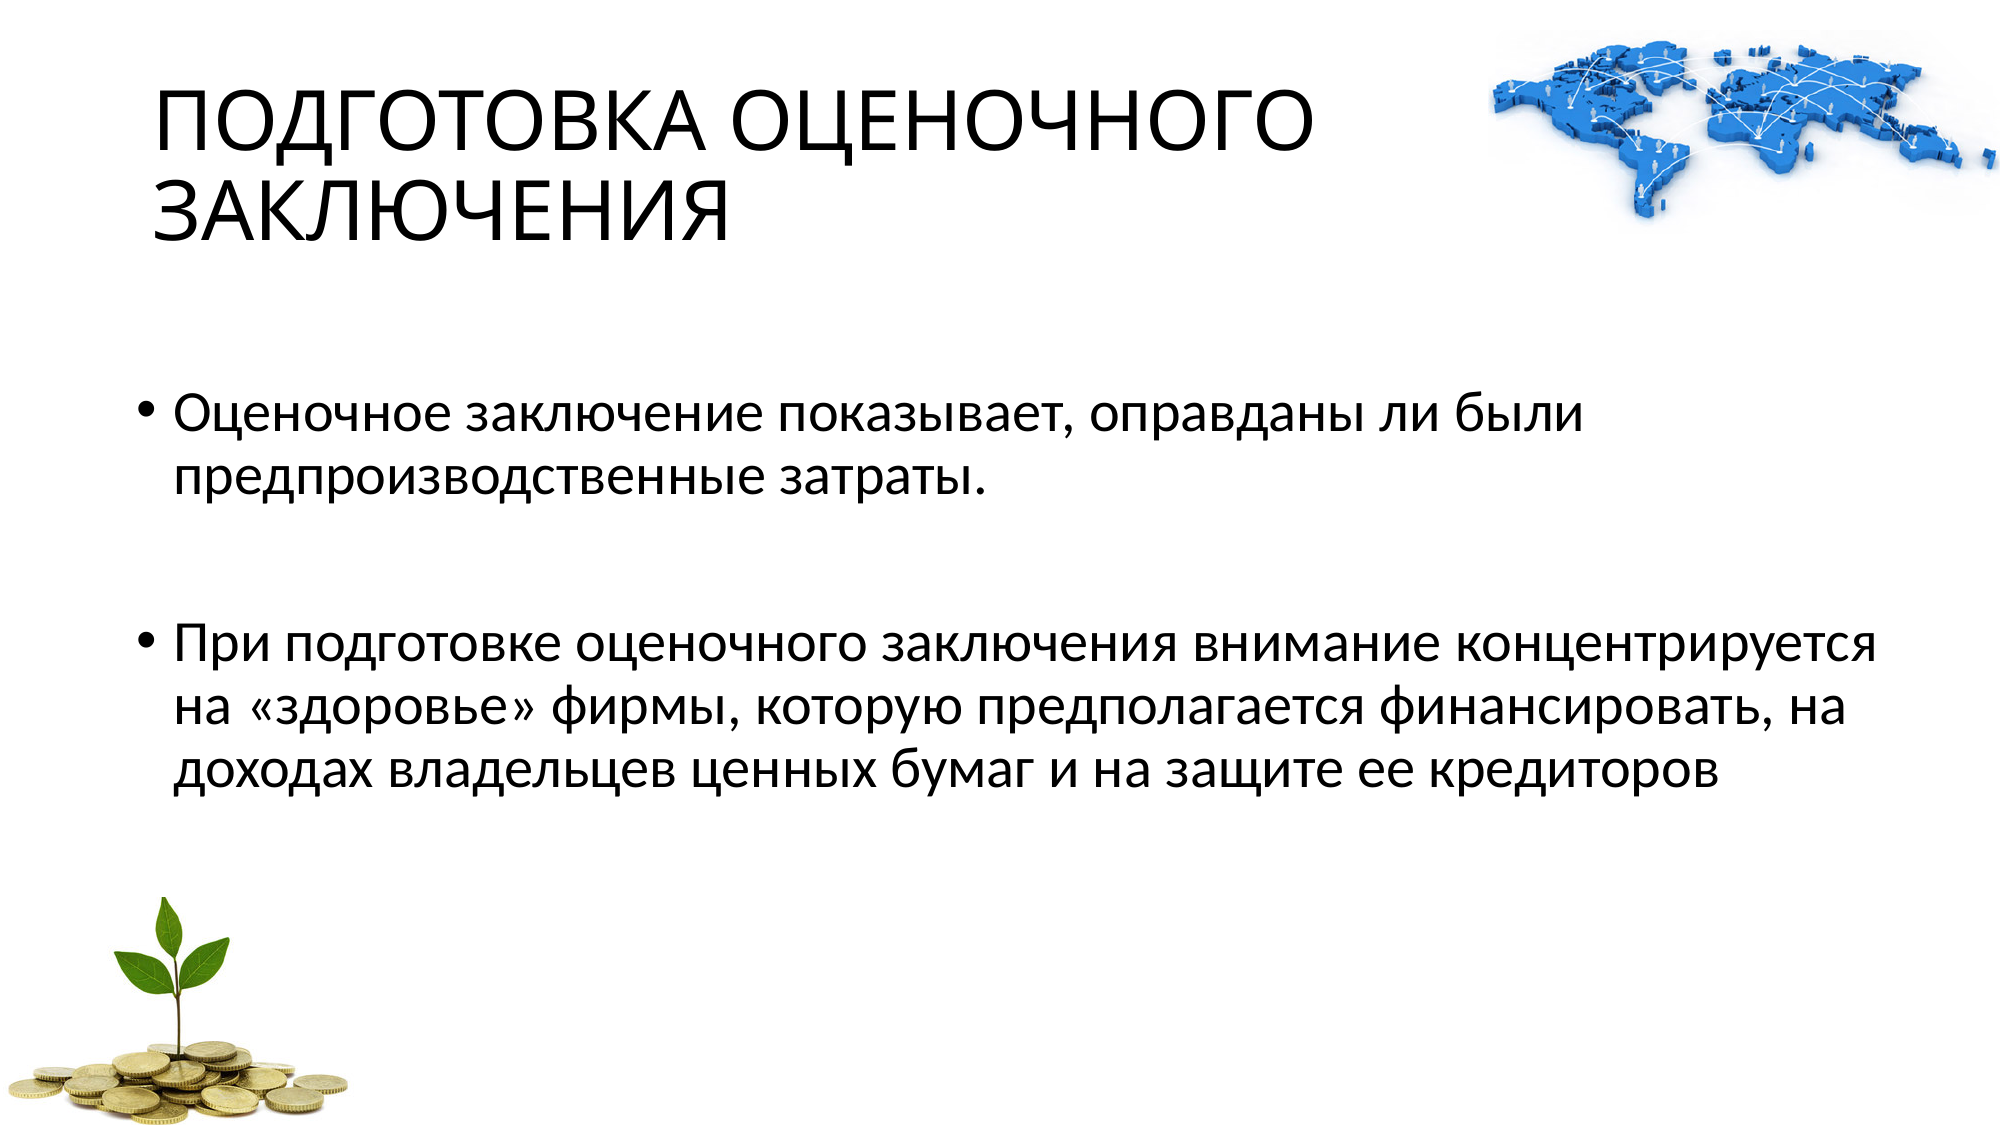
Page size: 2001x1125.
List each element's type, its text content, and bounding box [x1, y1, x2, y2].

title ПОДГОТОВКА ОЦЕНОЧНОГО ЗАКЛЮЧЕНИЯ [137, 59, 1863, 278]
list Оценочное заключение показывает, оправданы ли были предпроизводственные затраты. При подготовке оценочного заключения внимание концентрируется на «здоровье» фирмы, которую предполагается финансировать, на доходах владельцев ценных бумаг и на защите ее кредиторов [102, 373, 1903, 1092]
picture [1488, 30, 2000, 234]
picture [0, 897, 363, 1125]
